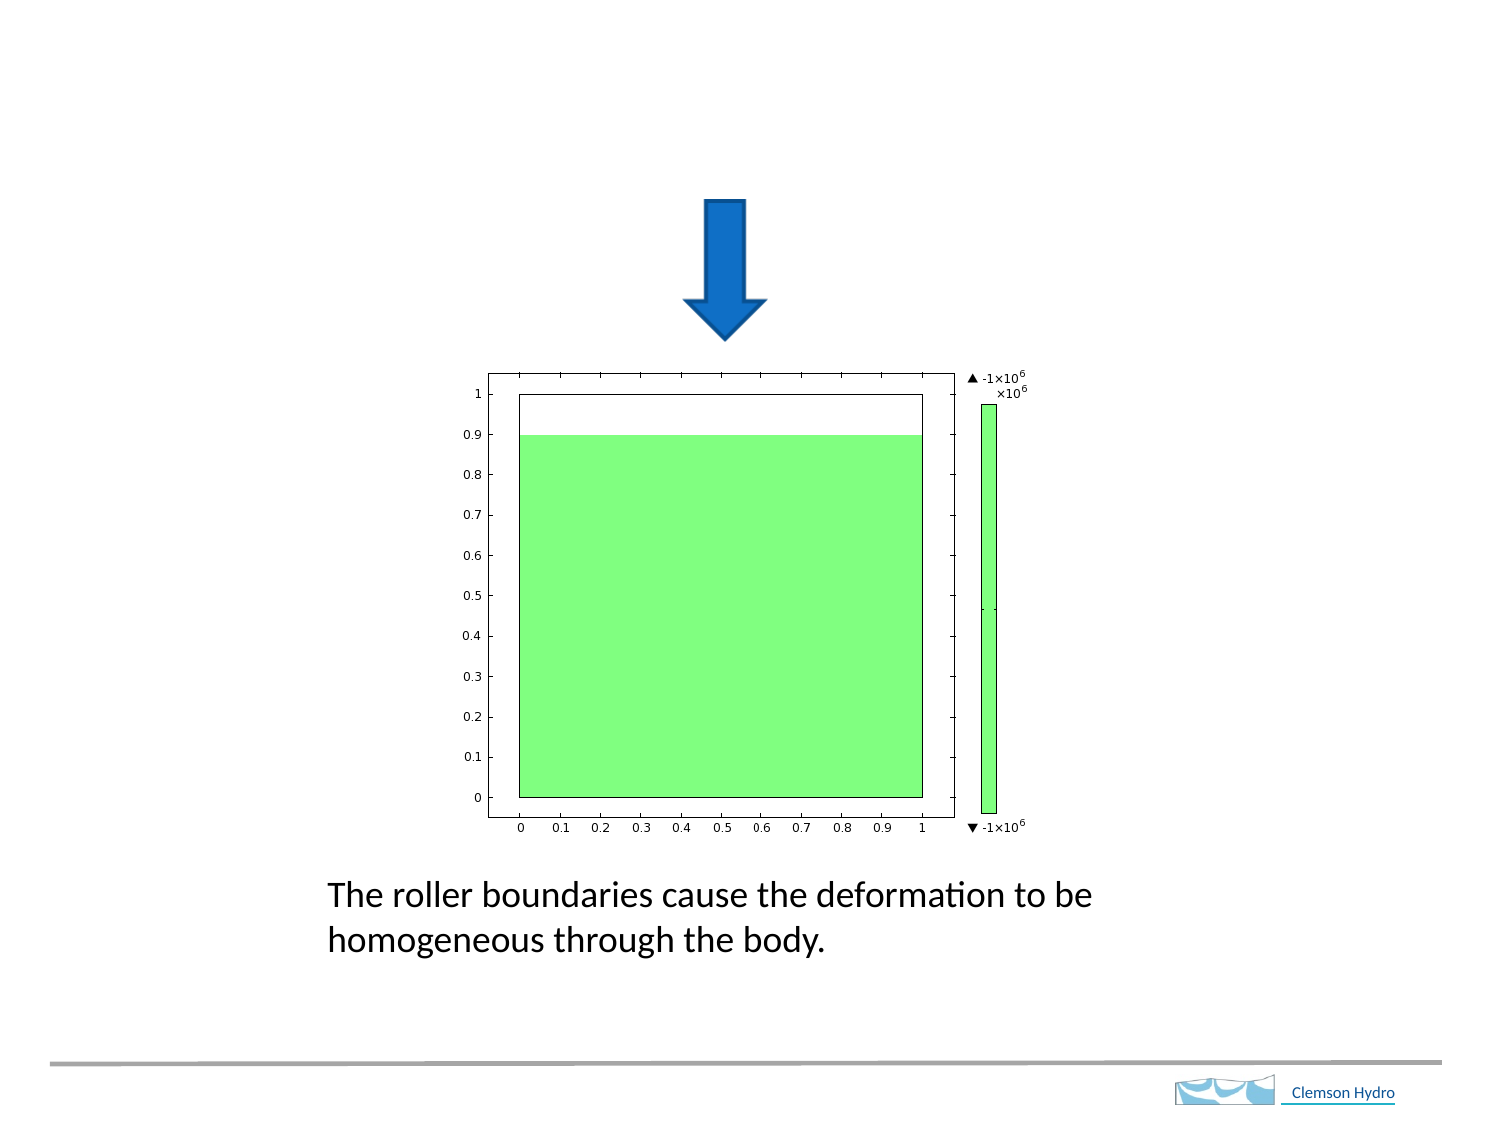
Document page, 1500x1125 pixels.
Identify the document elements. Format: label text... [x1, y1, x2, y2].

picture [1175, 1074, 1275, 1105]
text_box The roller boundaries cause the deformation to be homogeneous through the body. [312, 862, 1113, 968]
picture [437, 362, 1076, 841]
picture [682, 199, 768, 343]
